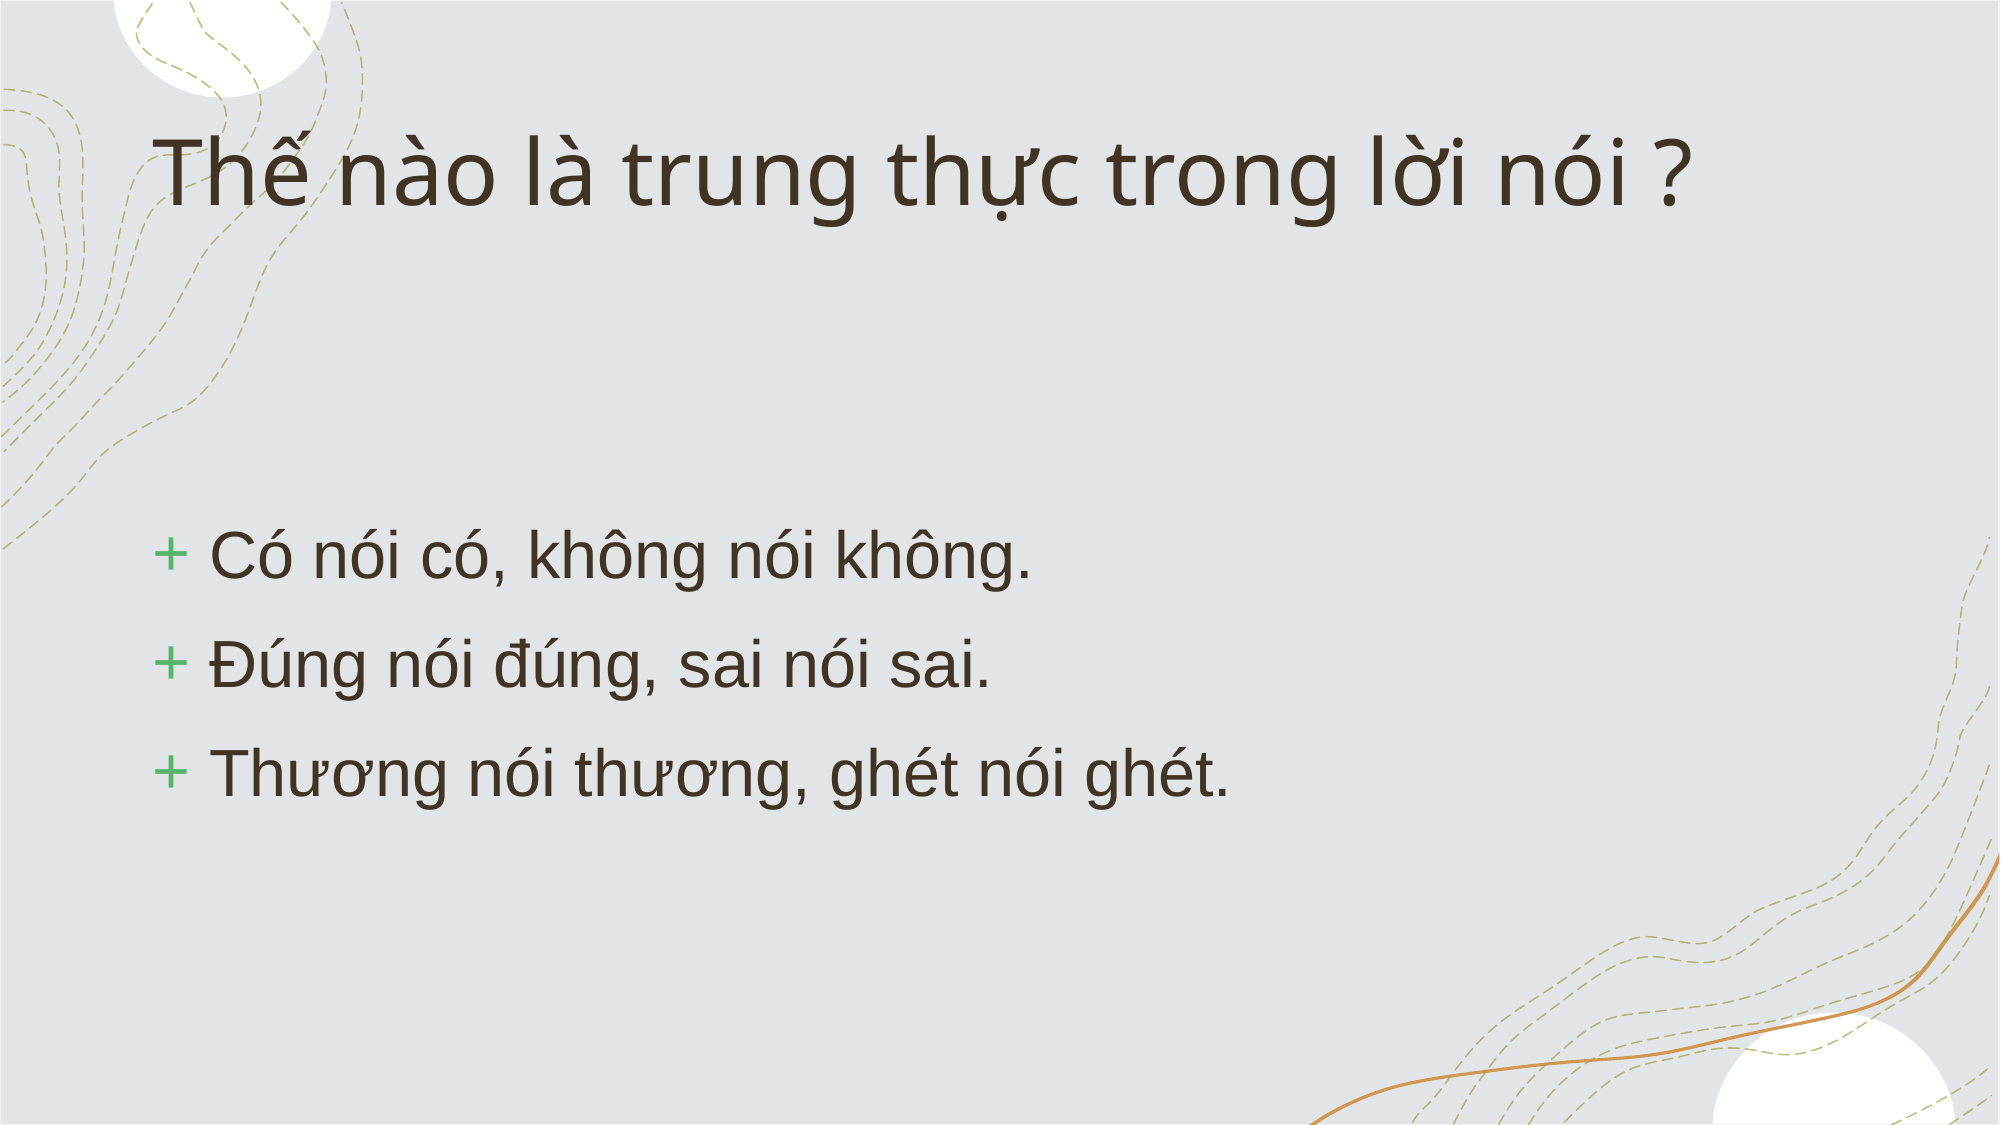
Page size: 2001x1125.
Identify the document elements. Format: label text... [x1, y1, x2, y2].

title Thế nào là trung thực trong lời nói ? [137, 59, 1863, 278]
list Có nói có, không nói không. Đúng nói đúng, sai nói sai. Thương nói thương, ghét nói ghét. [137, 299, 1863, 1014]
